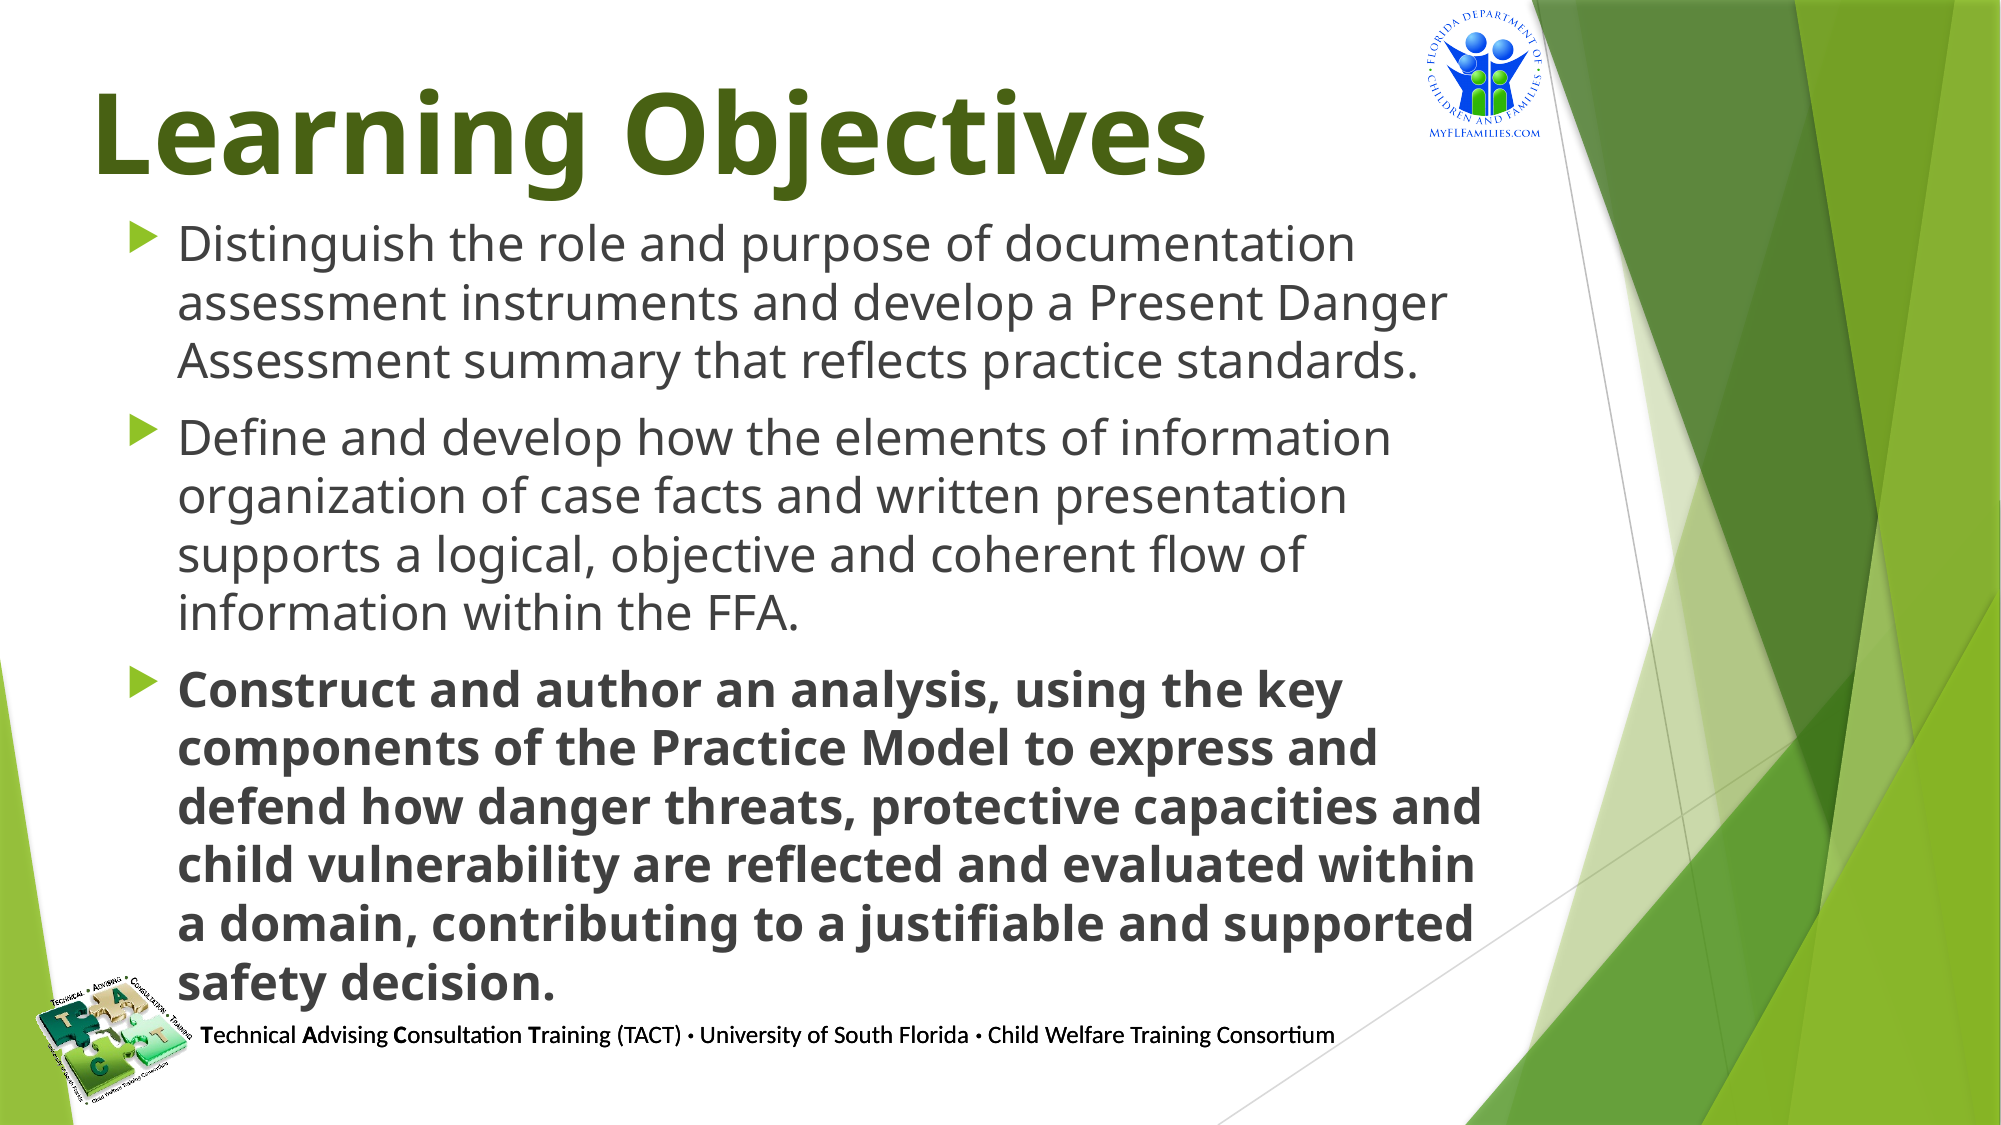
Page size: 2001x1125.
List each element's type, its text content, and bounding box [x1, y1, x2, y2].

picture [31, 968, 200, 1109]
list Distinguish the role and purpose of documentation assessment instruments and develop a Present Danger Assessment summary that reflects practice standards. Define and develop how the elements of information organization of case facts and written presentation supports a logical, objective and coherent flow of information within the FFA. Construct and author an analysis, using the key components of the Practice Model to express and defend how danger threats, protective capacities and child vulnerability are reflected and evaluated within a domain, contributing to a justifiable and supported safety decision. [111, 205, 1522, 1010]
title Learning Objectives [74, 54, 1485, 272]
text_box Technical Advising Consultation Training (TACT) · University of South Florida · Child Welfare Training Consortium [204, 1010, 1836, 1056]
picture [1427, 9, 1543, 138]
